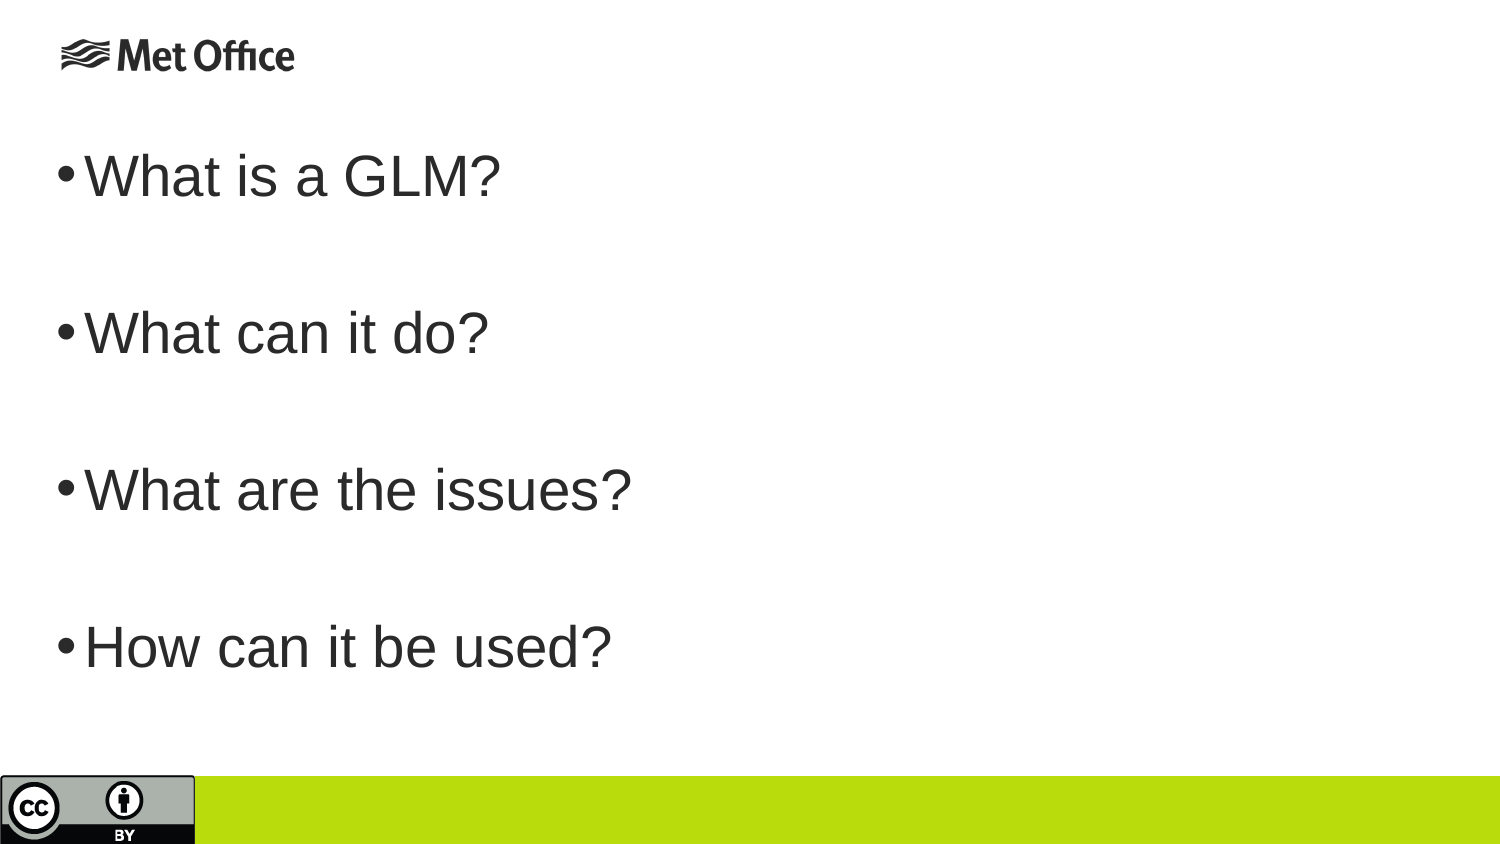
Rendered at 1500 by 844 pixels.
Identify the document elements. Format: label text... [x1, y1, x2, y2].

picture [30, 8, 326, 102]
picture [0, 775, 195, 844]
list What is a GLM? What can it do? What are the issues? How can it be used? [41, 138, 1459, 756]
